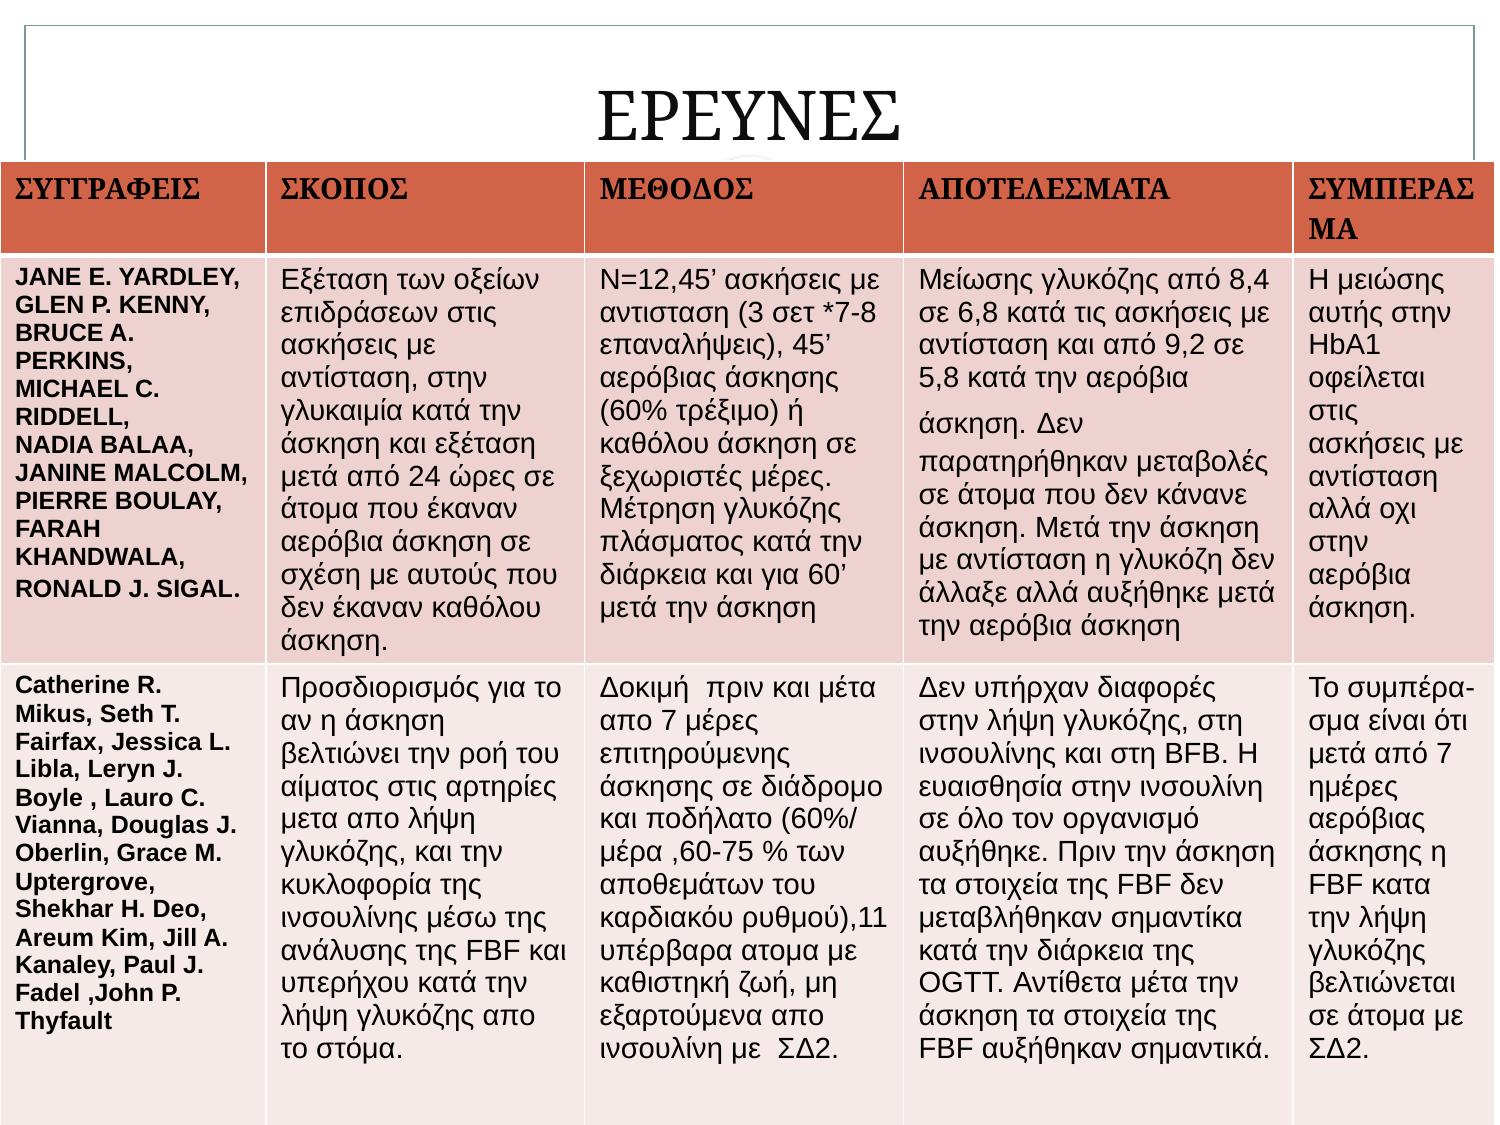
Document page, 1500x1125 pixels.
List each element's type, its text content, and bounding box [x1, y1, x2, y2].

table_cell Δεν υπήρχαν διαφορές στην λήψη γλυκόζης, στη ινσουλίνης και στη BFB. Η ευαισθησία στην ινσουλίνη σε όλο τον οργανισμό αυξήθηκε. Πριν την άσκηση τα στοιχεία της FBF δεν μεταβλήθηκαν σημαντίκα κατά την διάρκεια της OGTT. Αντίθετα μέτα την άσκηση τα στοιχεία της FBF αυξήθηκαν σημαντικά. [904, 665, 1292, 1125]
table_cell JANE E. YARDLEY, GLEN P. KENNY, BRUCE A. PERKINS, MICHAEL C. RIDDELL, NADIA BALAA, JANINE MALCOLM, PIERRE BOULAY, FARAH KHANDWALA, RONALD J. SIGAL. [1, 258, 265, 663]
table_cell Catherine R. Mikus, Seth T. Fairfax, Jessica L. Libla, Leryn J. Boyle , Lauro C. Vianna, Douglas J. Oberlin, Grace M. Uptergrove, Shekhar H. Deo, Areum Kim, Jill A. Kanaley, Paul J. Fadel ,John P. Thyfault [1, 665, 265, 1125]
table_cell Δοκιμή πριν και μέτα απο 7 μέρες επιτηρούμενης άσκησης σε διάδρομο και ποδήλατο (60%/ μέρα ,60-75 % των αποθεμάτων του καρδιακόυ ρυθμού),11 υπέρβαρα ατομα με καθιστηκή ζωή, μη εξαρτούμενα απο ινσουλίνη με ΣΔ2. [585, 665, 903, 1125]
table_cell Ν=12,45’ ασκήσεις με αντισταση (3 σετ *7-8 επαναλήψεις), 45’ αερόβιας άσκησης (60% τρέξιμο) ή καθόλου άσκηση σε ξεχωριστές μέρες. Μέτρηση γλυκόζης πλάσματος κατά την διάρκεια και για 60’ μετά την άσκηση [585, 258, 903, 663]
table_cell Το συμπέρα-σμα είναι ότι μετά από 7 ημέρες αερόβιας άσκησης η FBF κατα την λήψη γλυκόζης βελτιώνεται σε άτομα με ΣΔ2. [1294, 665, 1494, 1125]
table_cell Μείωσης γλυκόζης από 8,4 σε 6,8 κατά τις ασκήσεις με αντίσταση και από 9,2 σε 5,8 κατά την αερόβια άσκηση. Δεν παρατηρήθηκαν μεταβολές σε άτομα που δεν κάνανε άσκηση. Μετά την άσκηση με αντίσταση η γλυκόζη δεν άλλαξε αλλά αυξήθηκε μετά την αερόβια άσκηση [904, 258, 1292, 663]
table_header ΜΕΘΟΔΟΣ [585, 162, 903, 253]
table_header ΣΥΜΠΕΡΑΣΜΑ [1294, 162, 1494, 253]
table_header ΣΥΓΓΡΑΦΕΙΣ [1, 162, 265, 253]
title ΕΡΕΥΝΕΣ [49, 37, 1450, 160]
table_cell Η μειώσης αυτής στην HbA1 οφείλεται στις ασκήσεις με αντίσταση αλλά οχι στην αερόβια άσκηση. [1294, 258, 1494, 663]
table_header ΣΚΟΠΟΣ [267, 162, 584, 253]
table_cell Εξέταση των οξείων επιδράσεων στις ασκήσεις με αντίσταση, στην γλυκαιμία κατά την άσκηση και εξέταση μετά από 24 ώρες σε άτομα που έκαναν αερόβια άσκηση σε σχέση με αυτούς που δεν έκαναν καθόλου άσκηση. [267, 258, 584, 663]
table_cell Προσδιορισμός για το αν η άσκηση βελτιώνει την ροή του αίματος στις αρτηρίες μετα απο λήψη γλυκόζης, και την κυκλοφορία της ινσουλίνης μέσω της ανάλυσης της FBF και υπερήχου κατά την λήψη γλυκόζης απο το στόμα. [267, 665, 584, 1125]
table_header ΑΠΟΤΕΛΕΣΜΑΤΑ [904, 162, 1292, 253]
